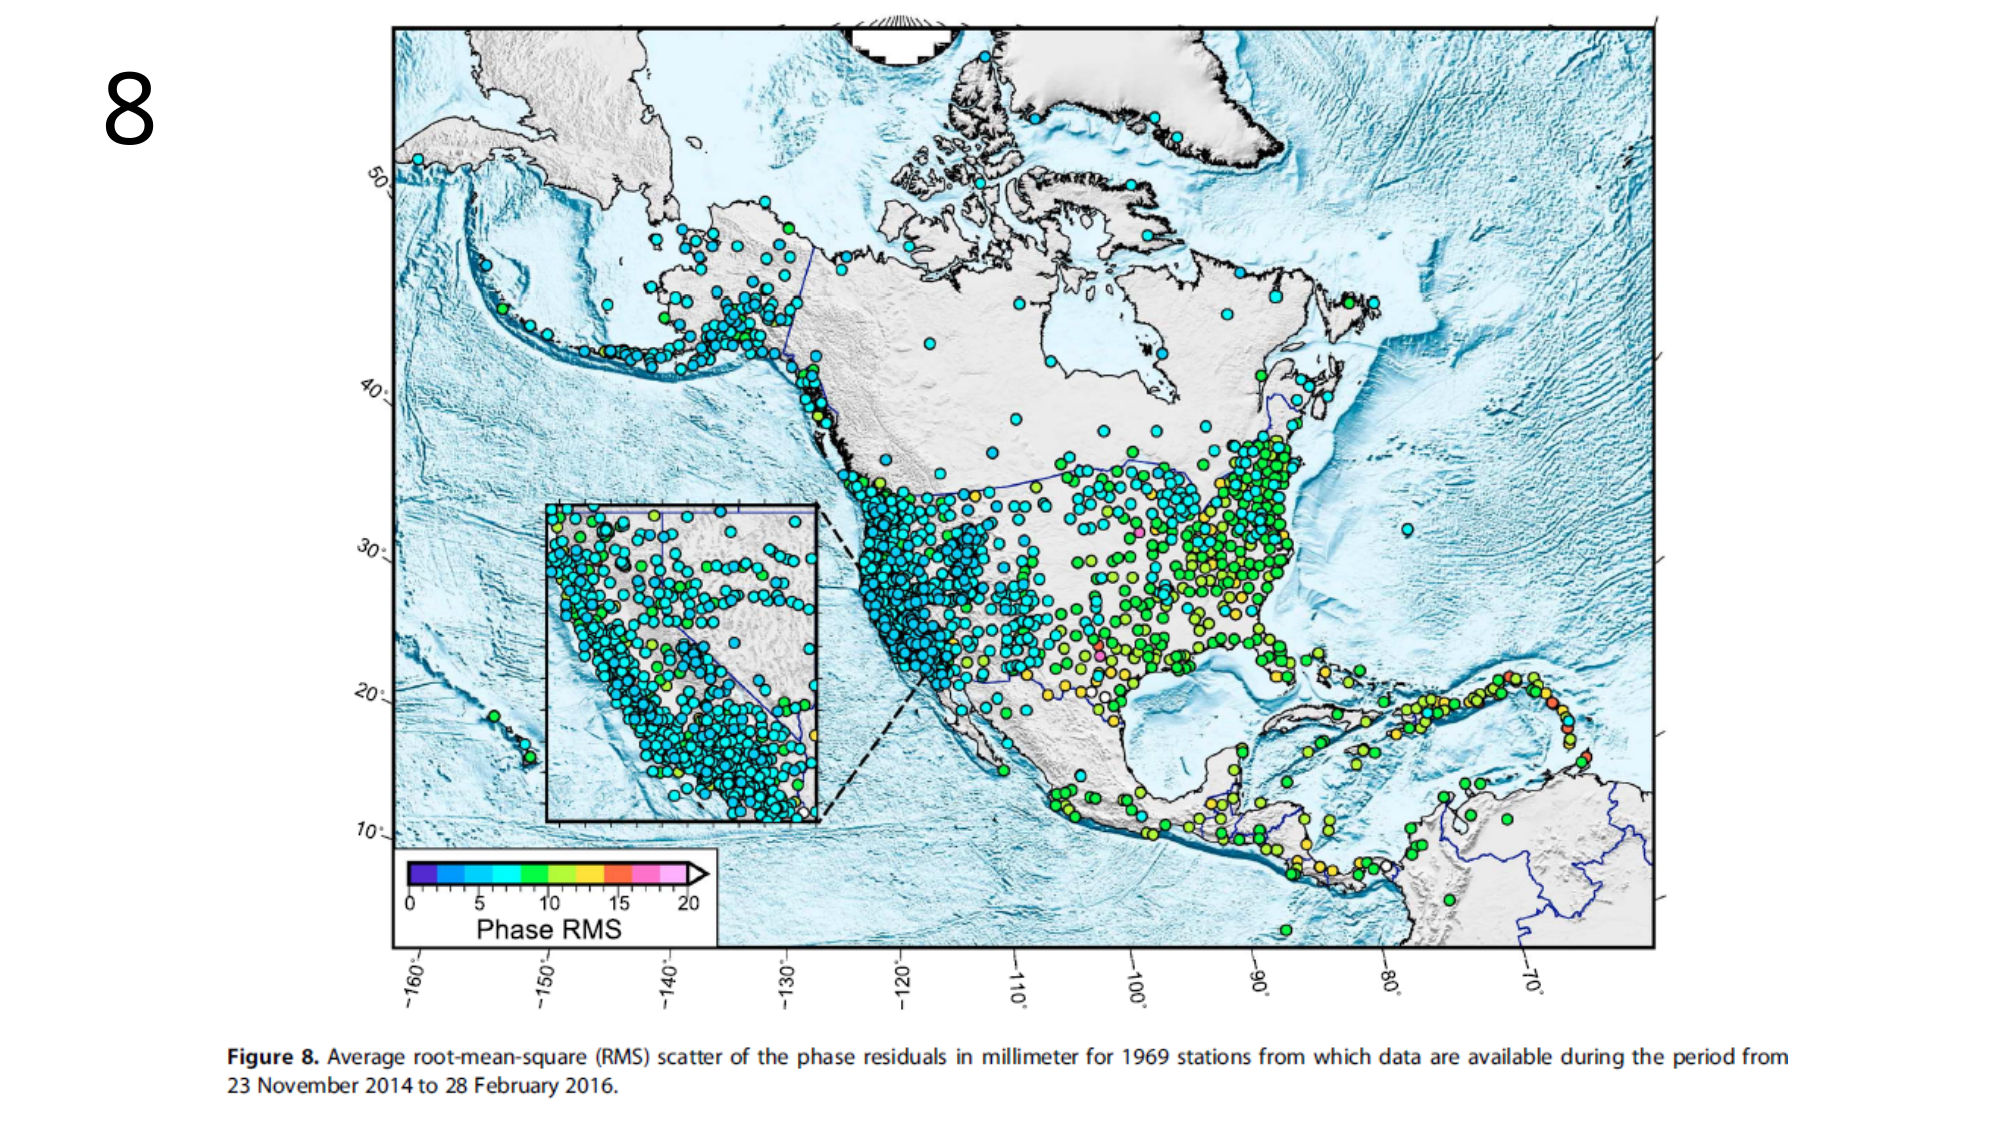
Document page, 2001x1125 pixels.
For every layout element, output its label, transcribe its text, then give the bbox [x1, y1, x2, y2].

text_box 8 [86, 36, 174, 172]
picture [212, 0, 1788, 1125]
